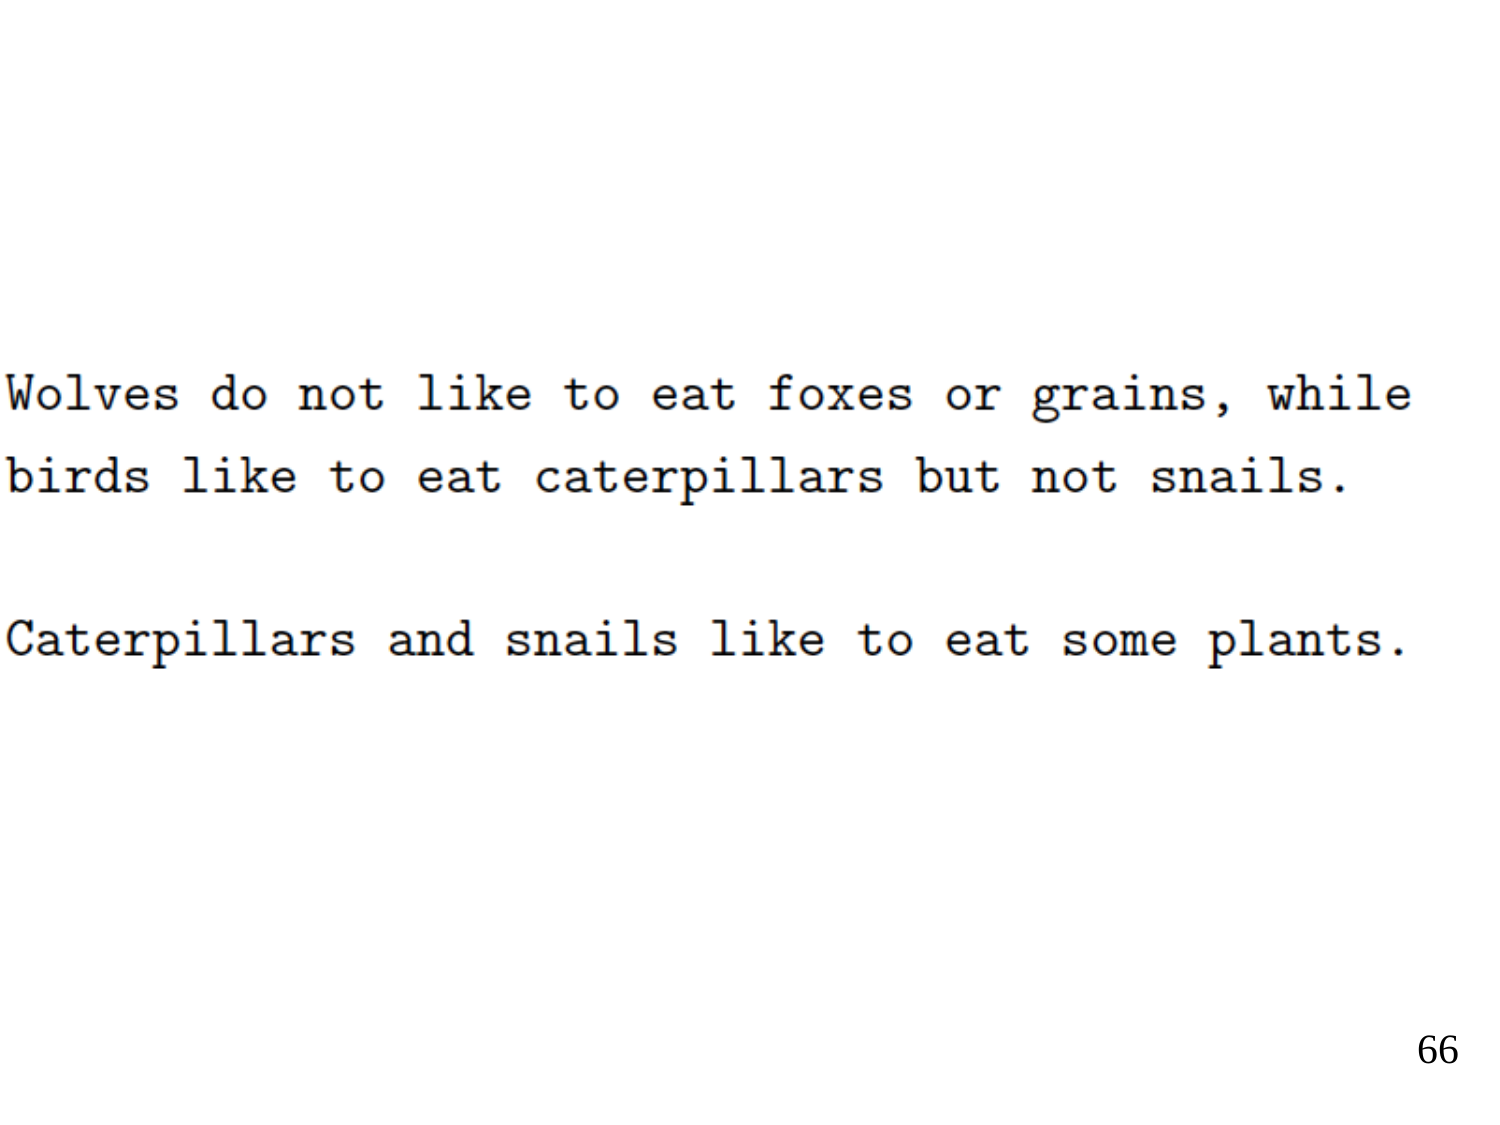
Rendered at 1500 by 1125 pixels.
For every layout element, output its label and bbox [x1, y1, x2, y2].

picture [0, 262, 1500, 759]
